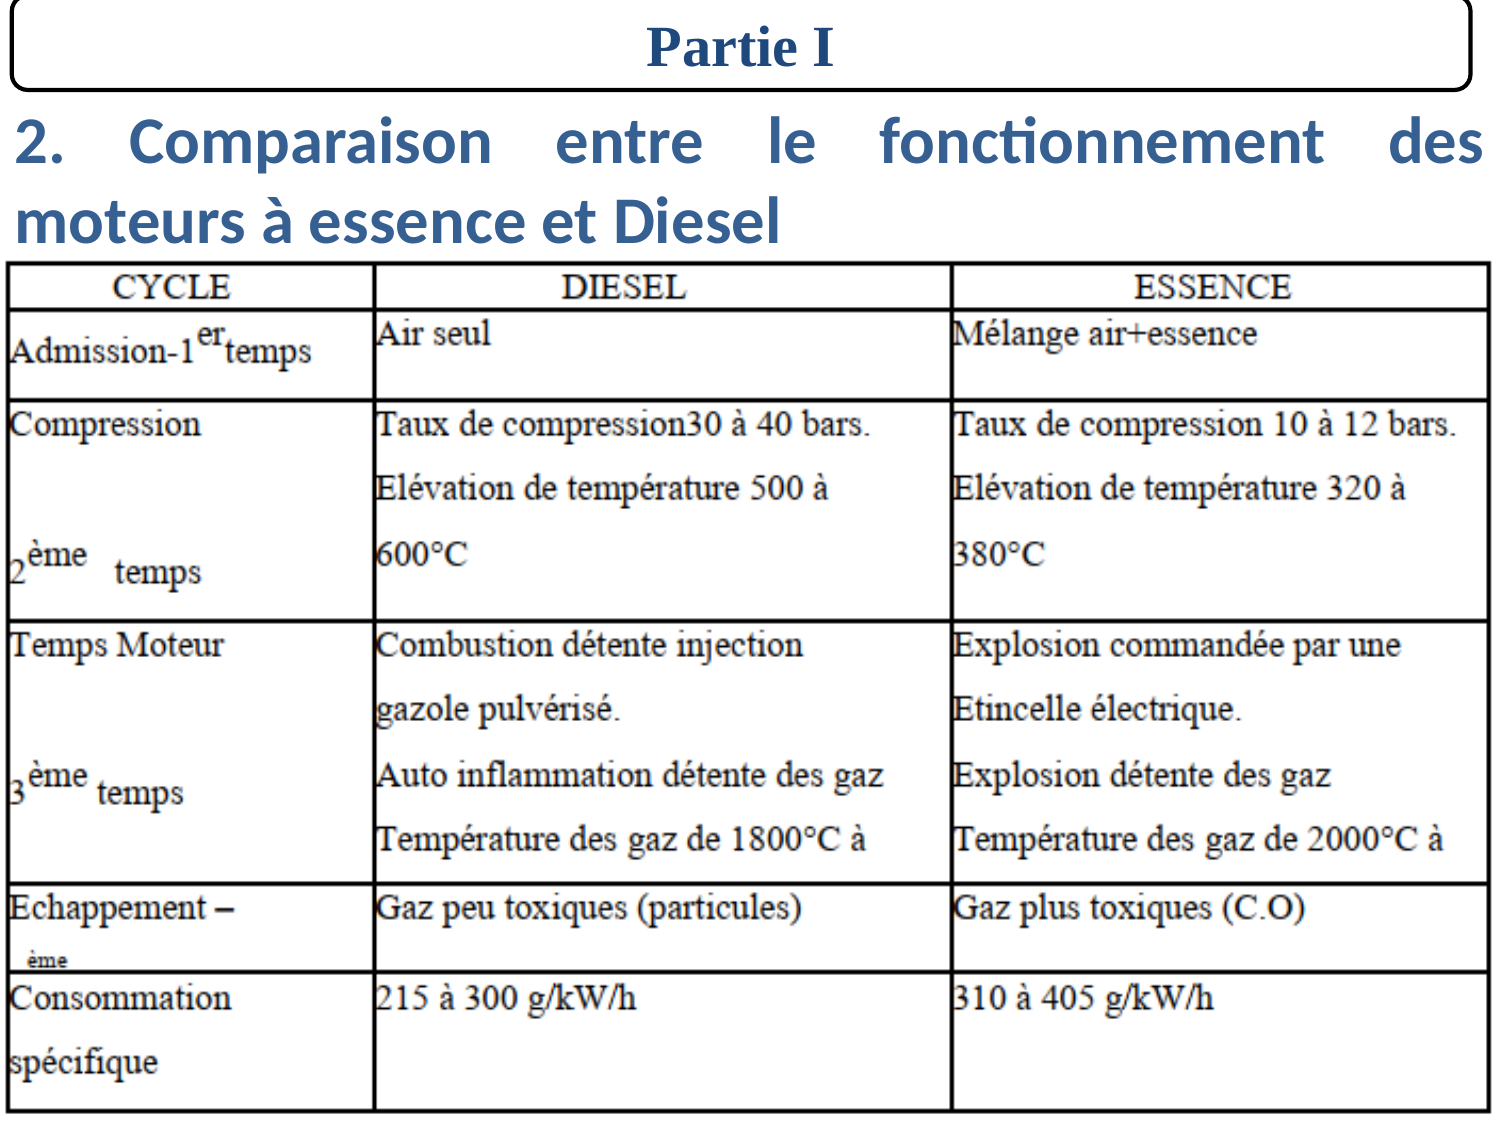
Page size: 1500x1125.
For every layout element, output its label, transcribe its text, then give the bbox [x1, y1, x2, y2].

text_box Partie I [9, 0, 1473, 89]
picture [0, 253, 1500, 1125]
text_box 2. Comparaison entre le fonctionnement des moteurs à essence et Diesel [0, 89, 1500, 253]
